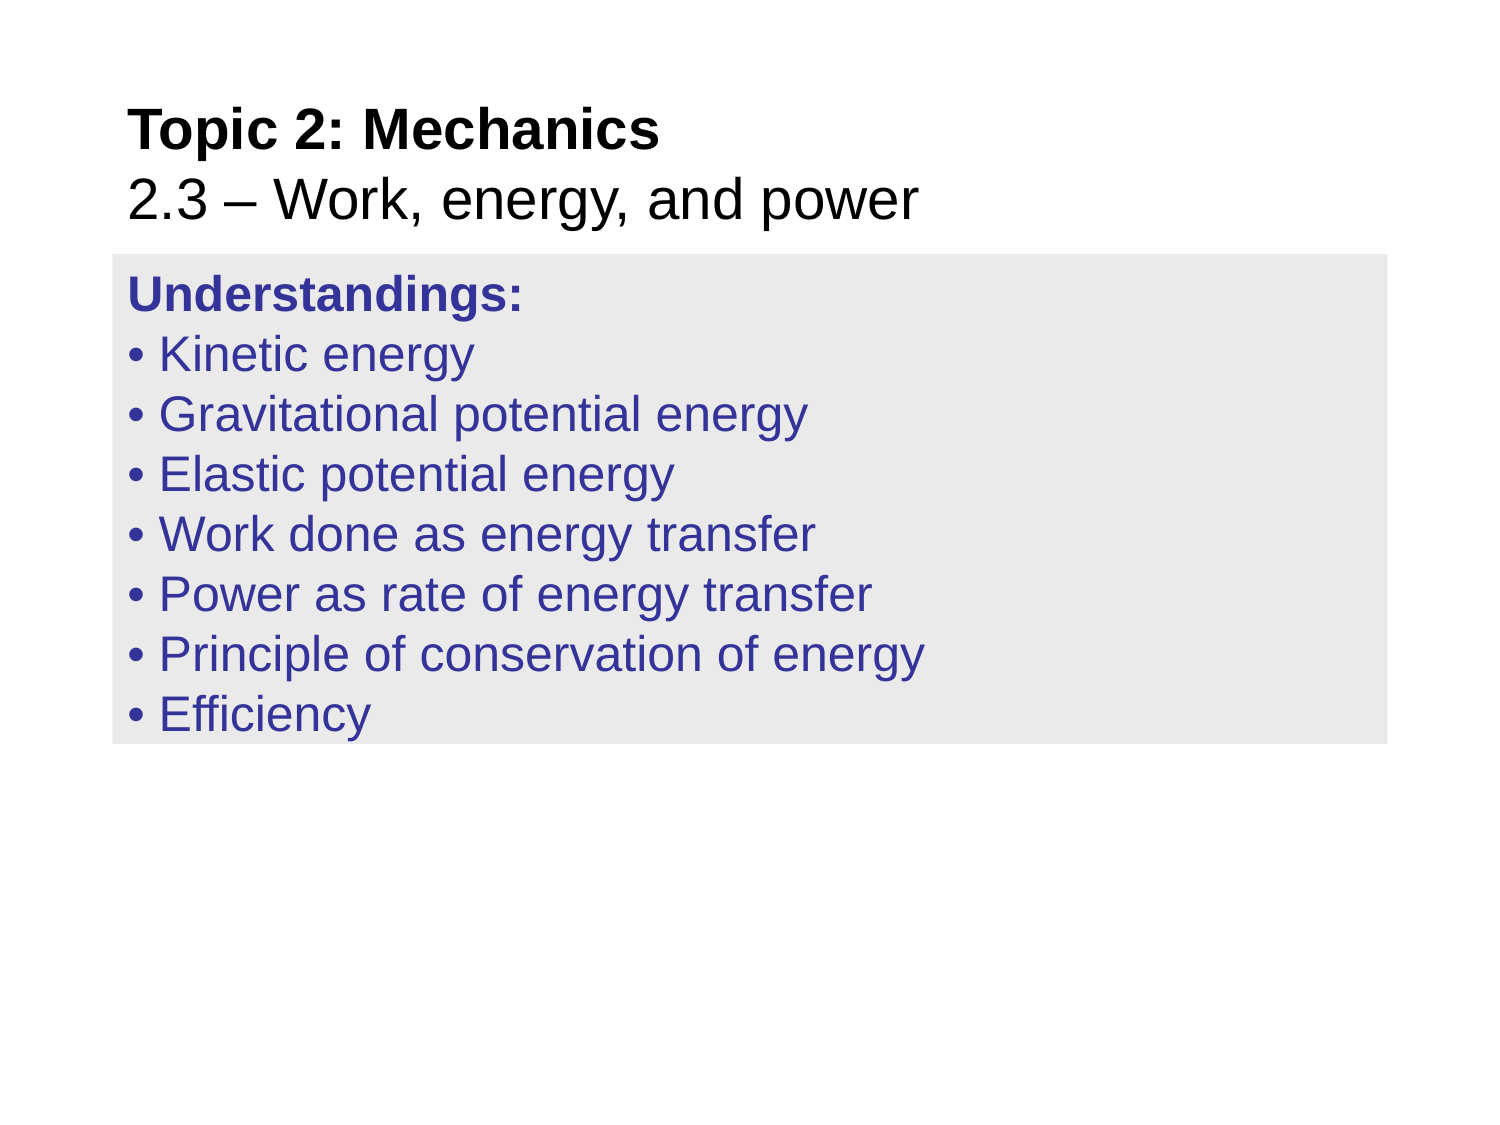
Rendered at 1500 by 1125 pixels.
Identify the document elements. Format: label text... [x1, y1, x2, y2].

text_box Understandings: • Kinetic energy • Gravitational potential energy • Elastic potential energy • Work done as energy transfer • Power as rate of energy transfer • Principle of conservation of energy • Efficiency [112, 254, 1388, 745]
title Topic 2: Mechanics 2.3 – Work, energy, and power [112, 87, 1388, 235]
